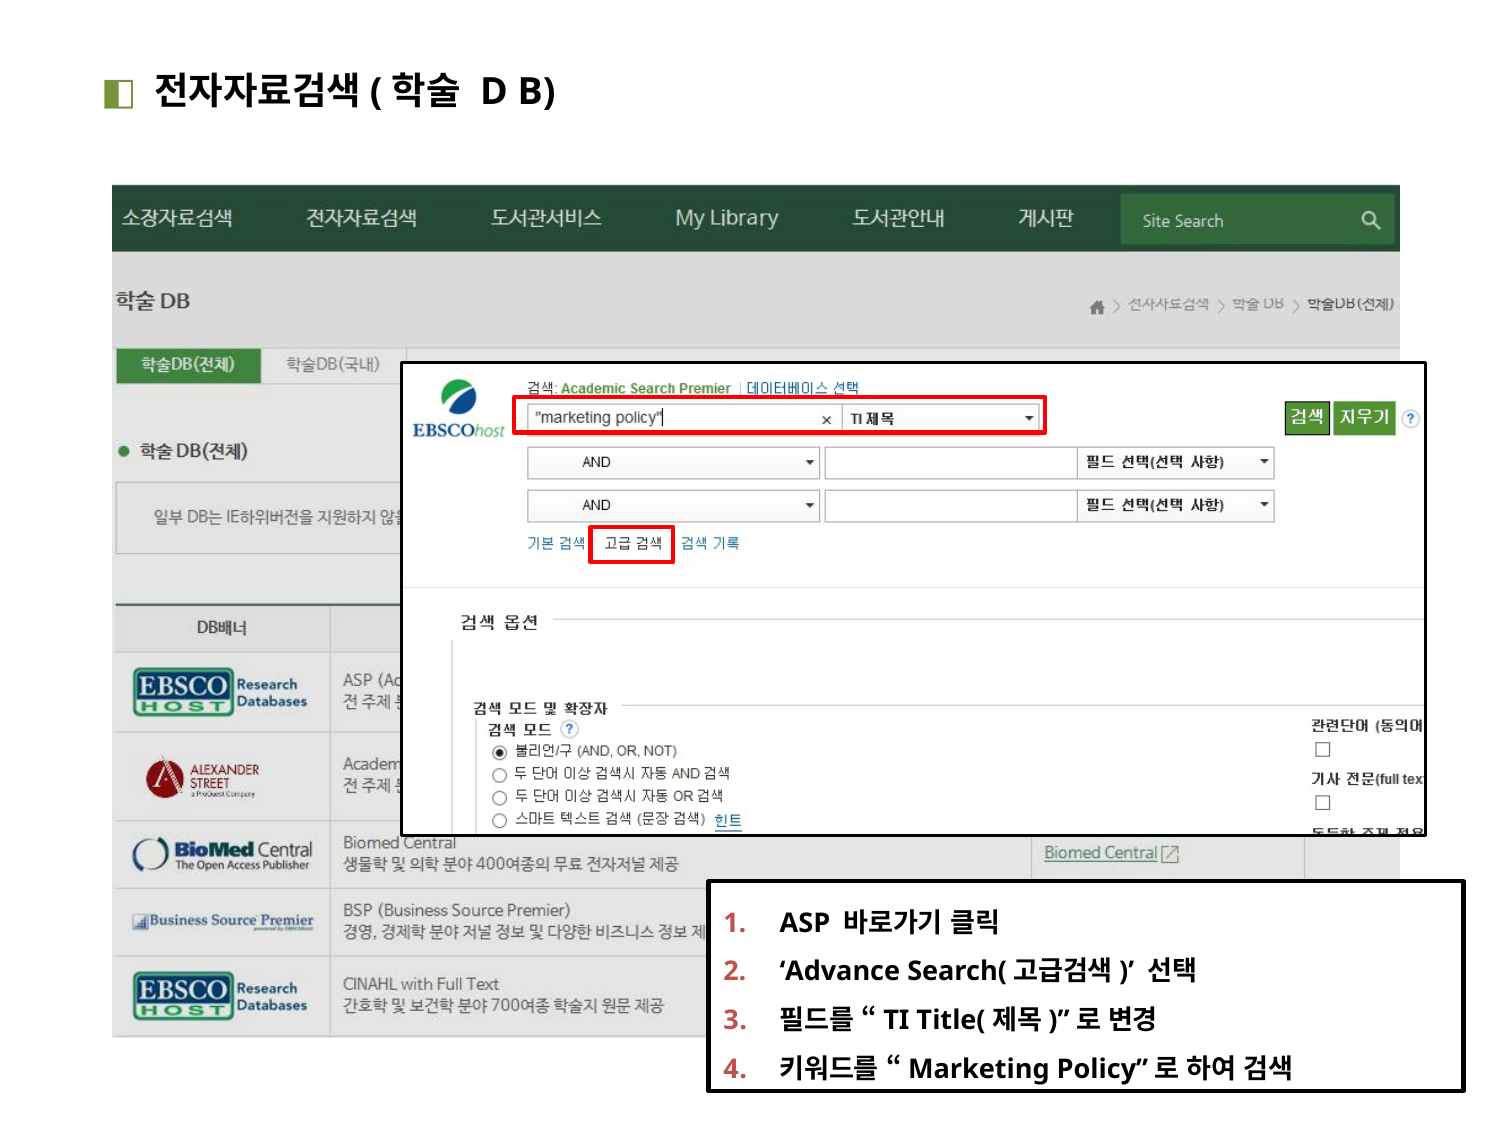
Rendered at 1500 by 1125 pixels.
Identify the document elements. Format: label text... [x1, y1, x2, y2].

text_box ◧ 전자자료검색(학술 D B) [86, 60, 571, 120]
text_box ASP 바로가기 클릭 ‘Advance Search(고급검색)’ 선택 필드를 “TI Title(제목)”로 변경 키워드를 “Marketing Policy”로 하여 검색 [706, 879, 1466, 1093]
picture [111, 184, 1424, 1039]
